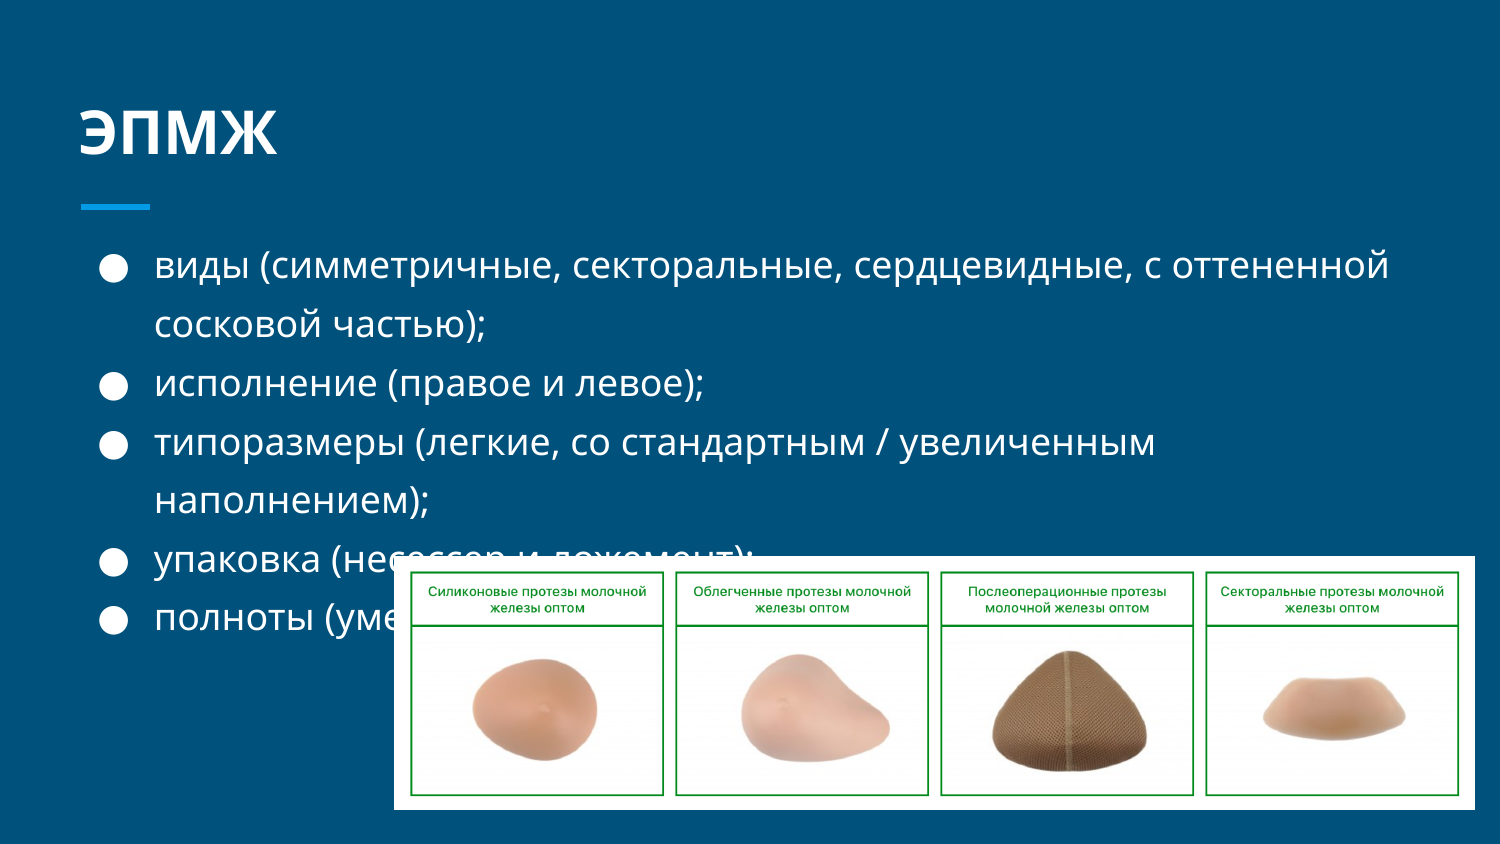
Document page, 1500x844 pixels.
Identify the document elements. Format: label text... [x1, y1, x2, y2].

list виды (симметричные, секторальные, сердцевидные, с оттененной сосковой частью); исполнение (правое и левое); типоразмеры (легкие, со стандартным / увеличенным наполнением); упаковка (несессер и ложемент); полноты (уменьшенная, нормальная, увеличенная) [63, 216, 1437, 722]
title ЭПМЖ [63, 75, 1437, 188]
picture [394, 556, 1474, 809]
